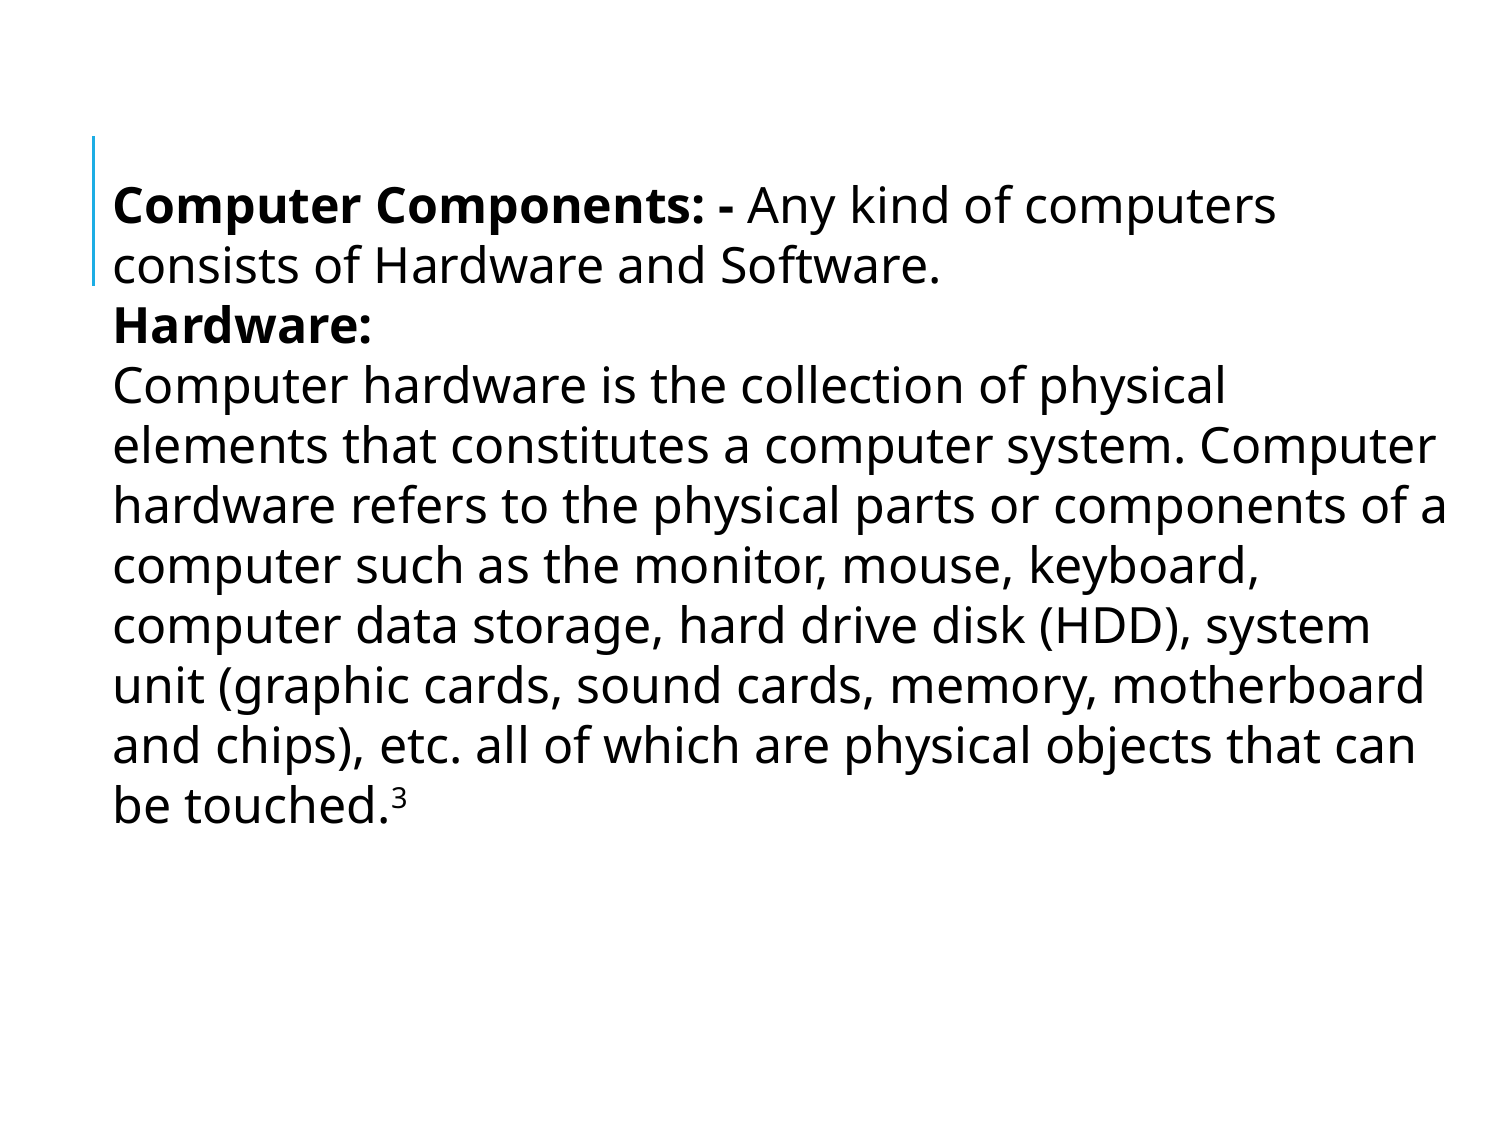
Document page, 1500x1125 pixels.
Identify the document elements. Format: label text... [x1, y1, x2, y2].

text_box Computer Components: - Any kind of computers consists of Hardware and Software. Hardware: Computer hardware is the collection of physical elements that constitutes a computer system. Computer hardware refers to the physical parts or components of a computer such as the monitor, mouse, keyboard, computer data storage, hard drive disk (HDD), system unit (graphic cards, sound cards, memory, motherboard and chips), etc. all of which are physical objects that can be touched.3 [112, 162, 1450, 834]
